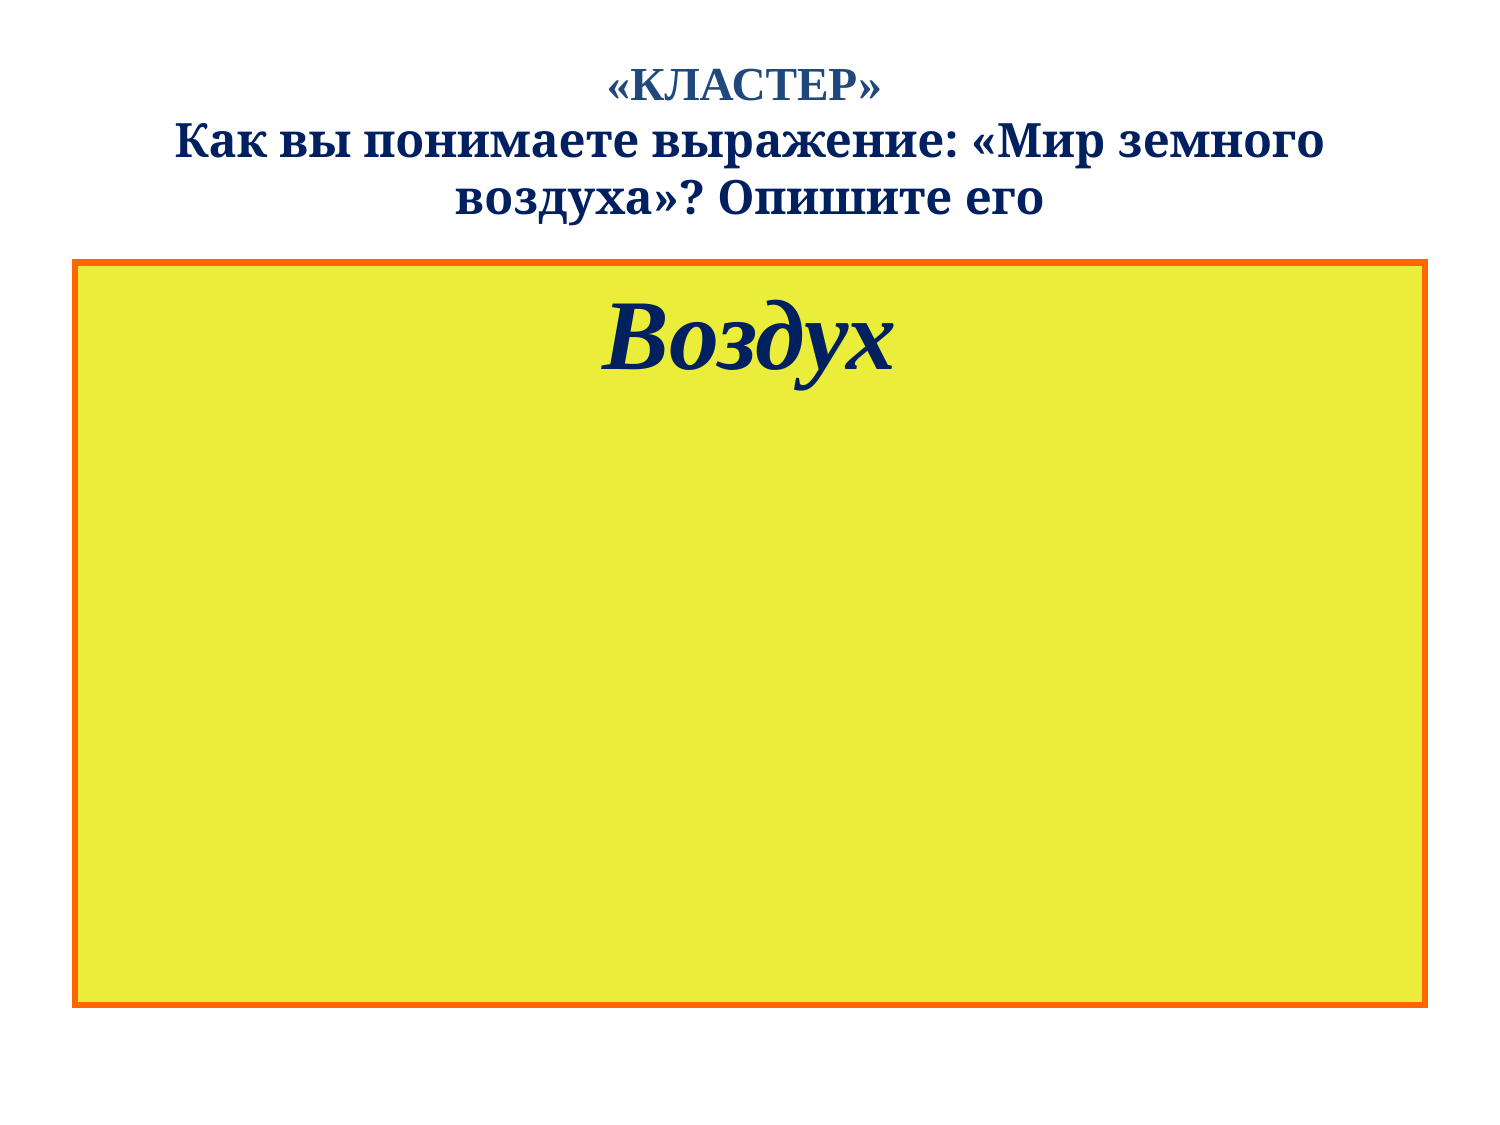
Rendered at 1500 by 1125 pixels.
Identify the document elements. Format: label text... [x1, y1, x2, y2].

list Воздух [75, 262, 1425, 1005]
title «КЛАСТЕР» Как вы понимаете выражение: «Мир земного воздуха»? Опишите его [75, 45, 1425, 233]
